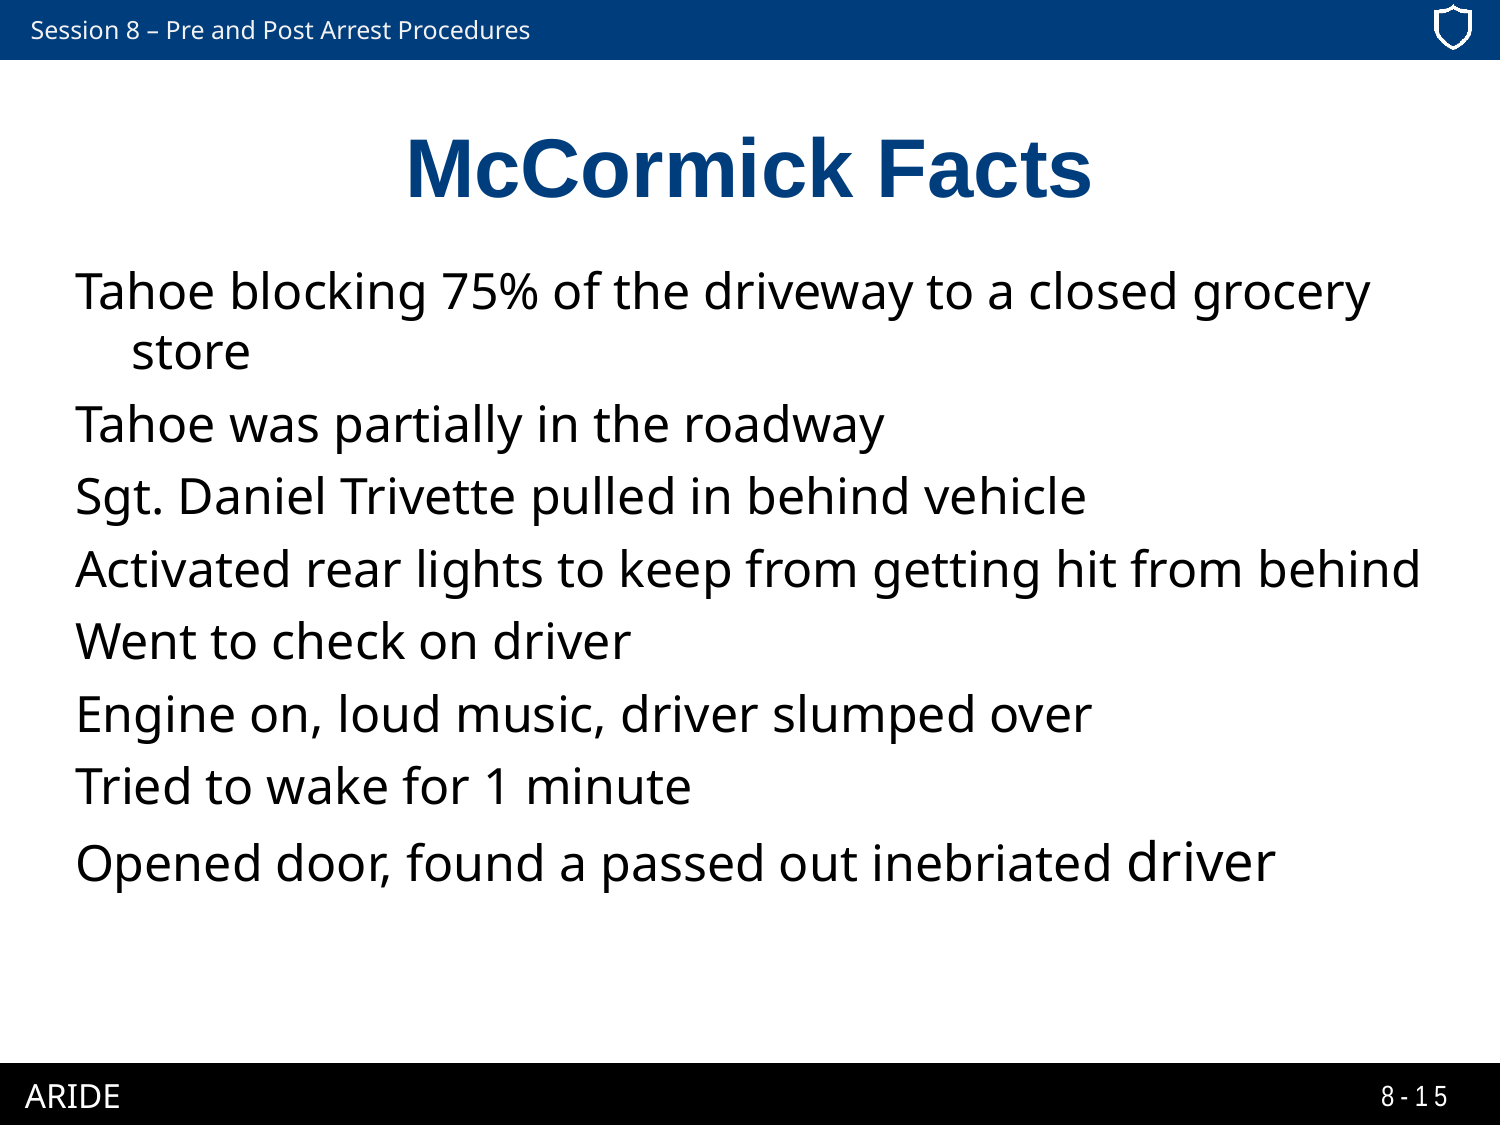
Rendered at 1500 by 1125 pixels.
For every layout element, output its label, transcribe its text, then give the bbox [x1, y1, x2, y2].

picture [1434, 4, 1472, 50]
list Tahoe blocking 75% of the driveway to a closed grocery store Tahoe was partially in the roadway Sgt. Daniel Trivette pulled in behind vehicle Activated rear lights to keep from getting hit from behind Went to check on driver Engine on, loud music, driver slumped over Tried to wake for 1 minute Opened door, found a passed out inebriated driver [75, 259, 1425, 965]
slide_number 8-15 [1125, 1064, 1463, 1125]
title McCormick Facts [75, 111, 1425, 217]
